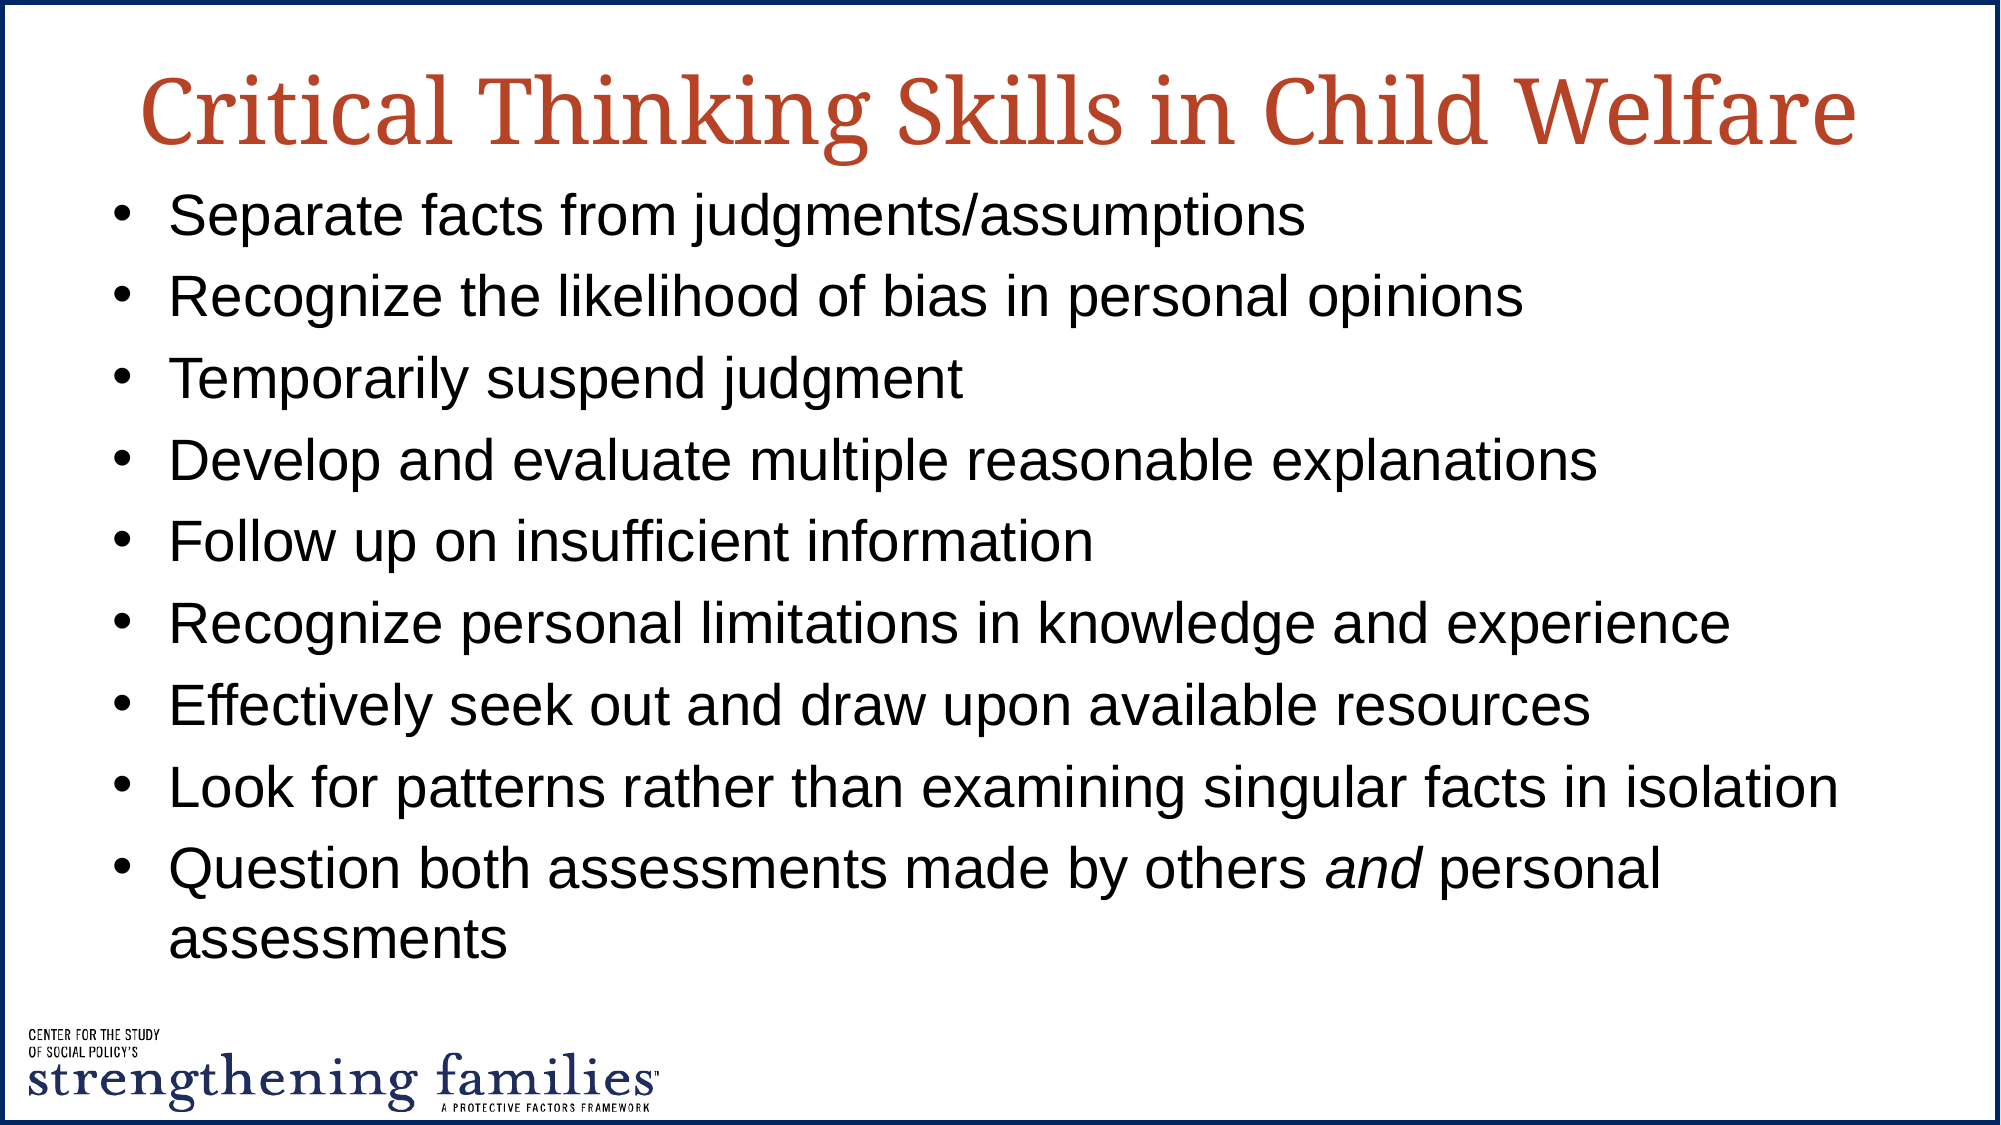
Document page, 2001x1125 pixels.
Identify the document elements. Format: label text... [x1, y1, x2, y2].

title Critical Thinking Skills in Child Welfare [99, 14, 1900, 169]
picture [29, 1029, 659, 1112]
list Separate facts from judgments/assumptions Recognize the likelihood of bias in personal opinions Temporarily suspend judgment Develop and evaluate multiple reasonable explanations Follow up on insufficient information Recognize personal limitations in knowledge and experience Effectively seek out and draw upon available resources Look for patterns rather than examining singular facts in isolation Question both assessments made by others and personal assessments [97, 169, 1950, 994]
